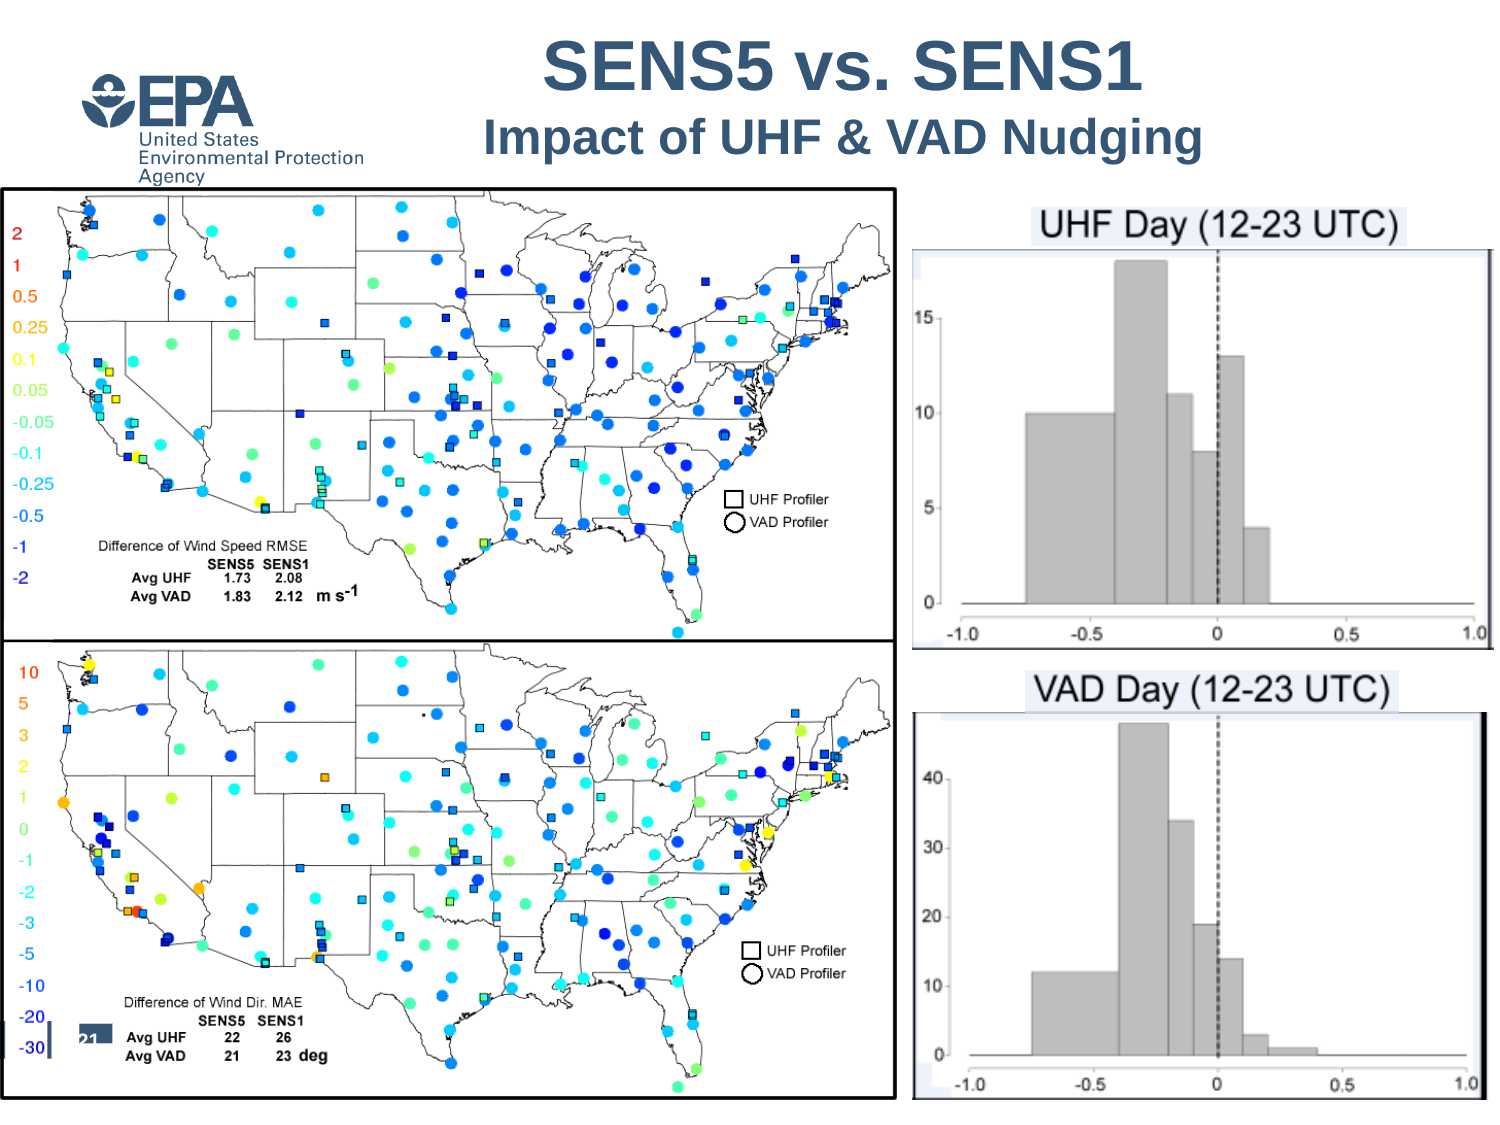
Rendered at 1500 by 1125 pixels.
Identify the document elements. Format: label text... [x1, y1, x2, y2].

picture [912, 249, 1495, 651]
picture [1030, 207, 1407, 246]
picture [0, 187, 898, 1101]
picture [912, 670, 1489, 1101]
title SENS5 vs. SENS1 Impact of UHF & VAD Nudging [337, 12, 1350, 200]
picture [82, 74, 337, 186]
